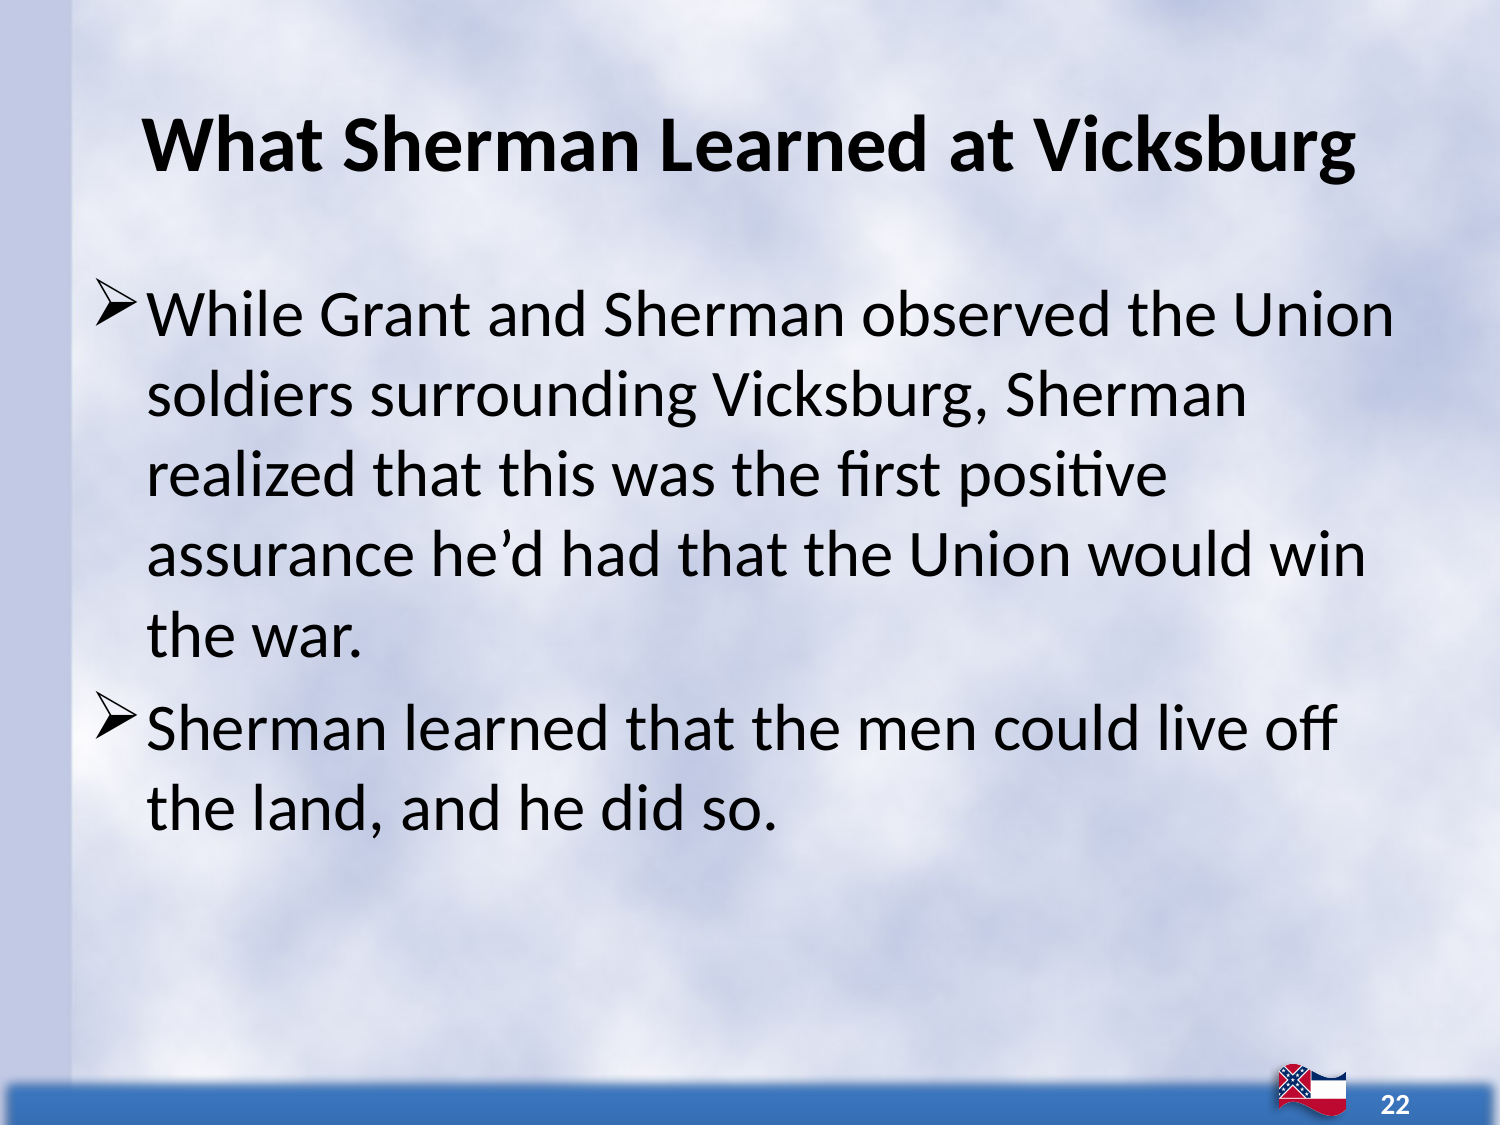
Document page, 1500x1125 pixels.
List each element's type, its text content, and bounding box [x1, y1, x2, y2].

picture [0, 0, 1500, 1125]
slide_number 22 [1074, 1077, 1425, 1125]
list While Grant and Sherman observed the Union soldiers surrounding Vicksburg, Sherman realized that this was the first positive assurance he’d had that the Union would win the war. Sherman learned that the men could live off the land, and he did so. [75, 262, 1425, 1005]
title What Sherman Learned at Vicksburg [75, 45, 1425, 233]
